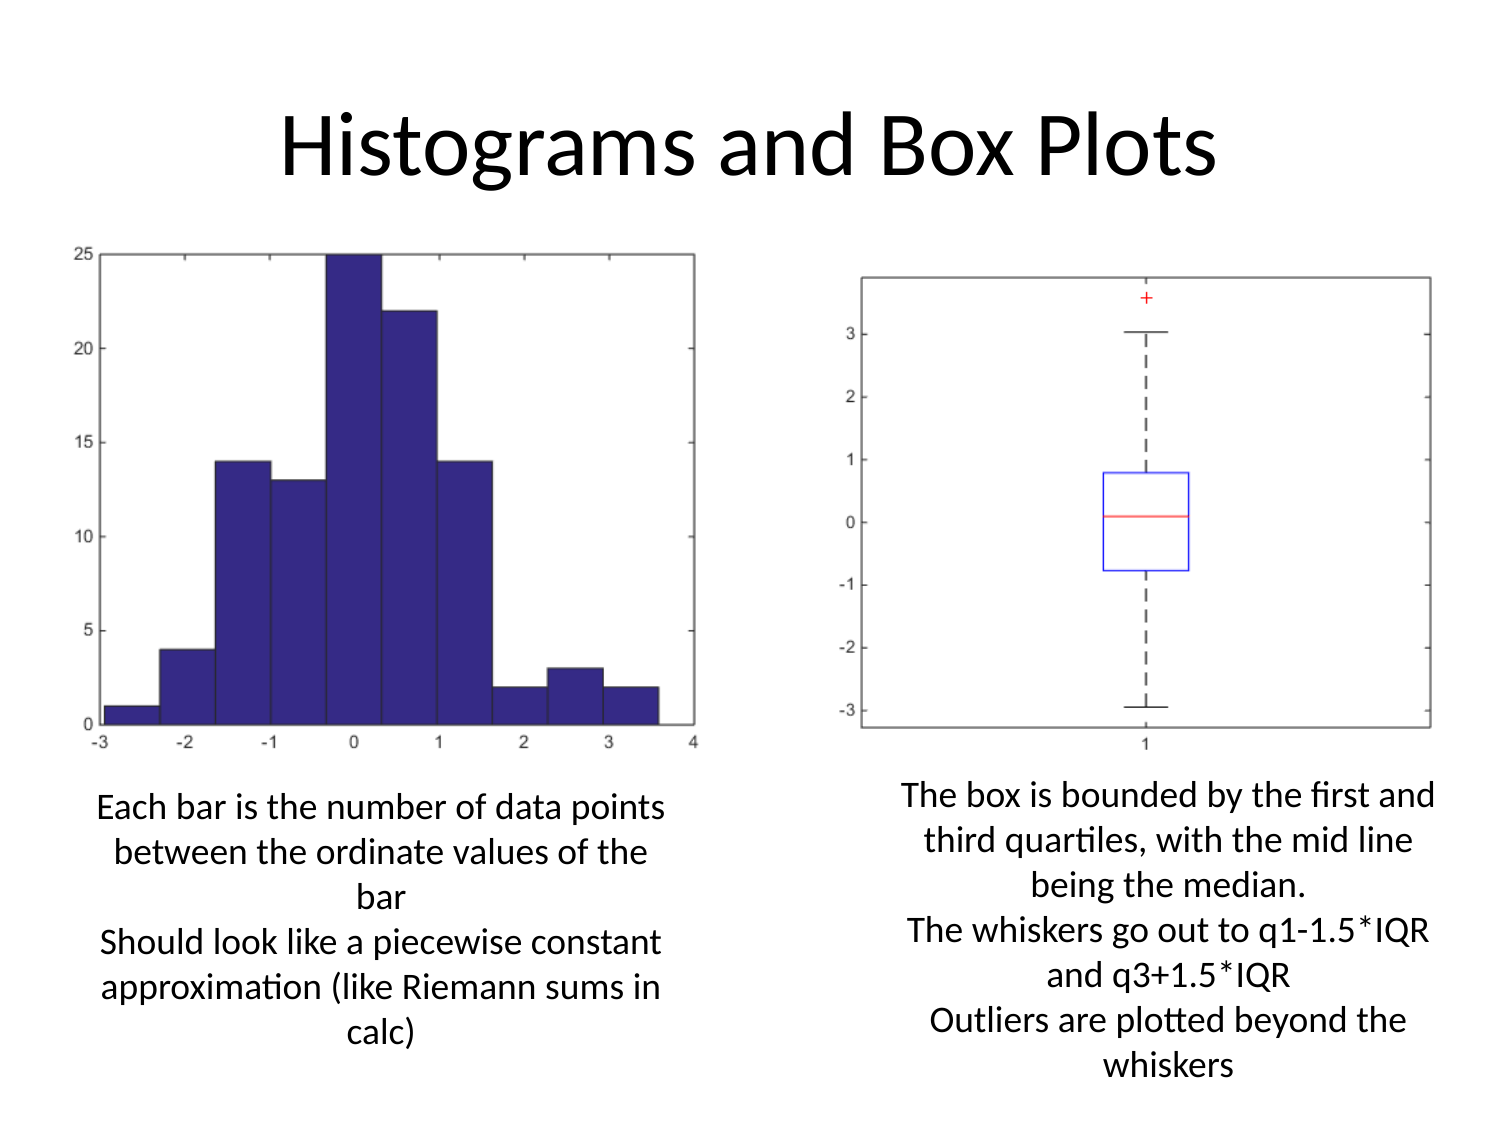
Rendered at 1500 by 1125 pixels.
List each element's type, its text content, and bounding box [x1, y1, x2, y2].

title Histograms and Box Plots [75, 45, 1425, 233]
text_box Each bar is the number of data points between the ordinate values of the bar Should look like a piecewise constant approximation (like Riemann sums in calc) [74, 797, 688, 1060]
text_box The box is bounded by the first and third quartiles, with the mid line being the median. The whiskers go out to q1-1.5*IQR and q3+1.5*IQR Outliers are plotted beyond the whiskers [874, 796, 1463, 1093]
picture [0, 212, 1500, 788]
